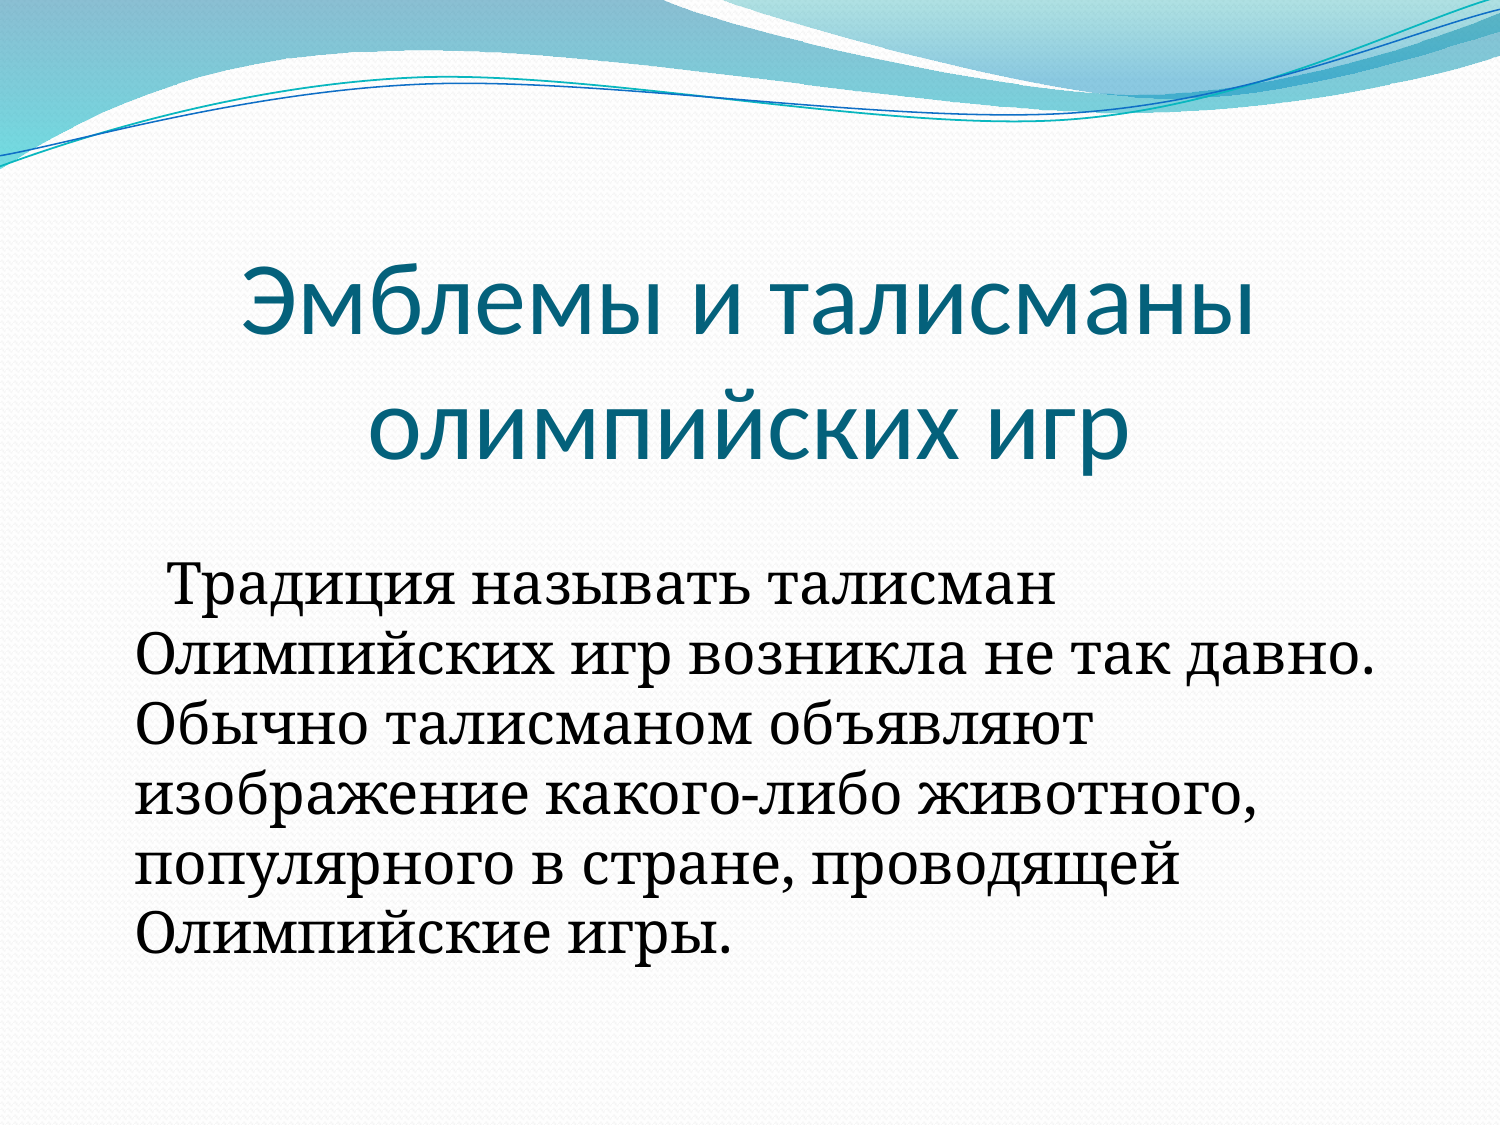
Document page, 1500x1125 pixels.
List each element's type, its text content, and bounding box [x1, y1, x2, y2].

title Эмблемы и талисманы олимпийских игр [75, 199, 1425, 481]
list Традиция называть талисман Олимпийских игр возникла не так давно. Обычно талисманом объявляют изображение какого-либо животного, популярного в стране, проводящей Олимпийские игры. [75, 539, 1425, 1038]
